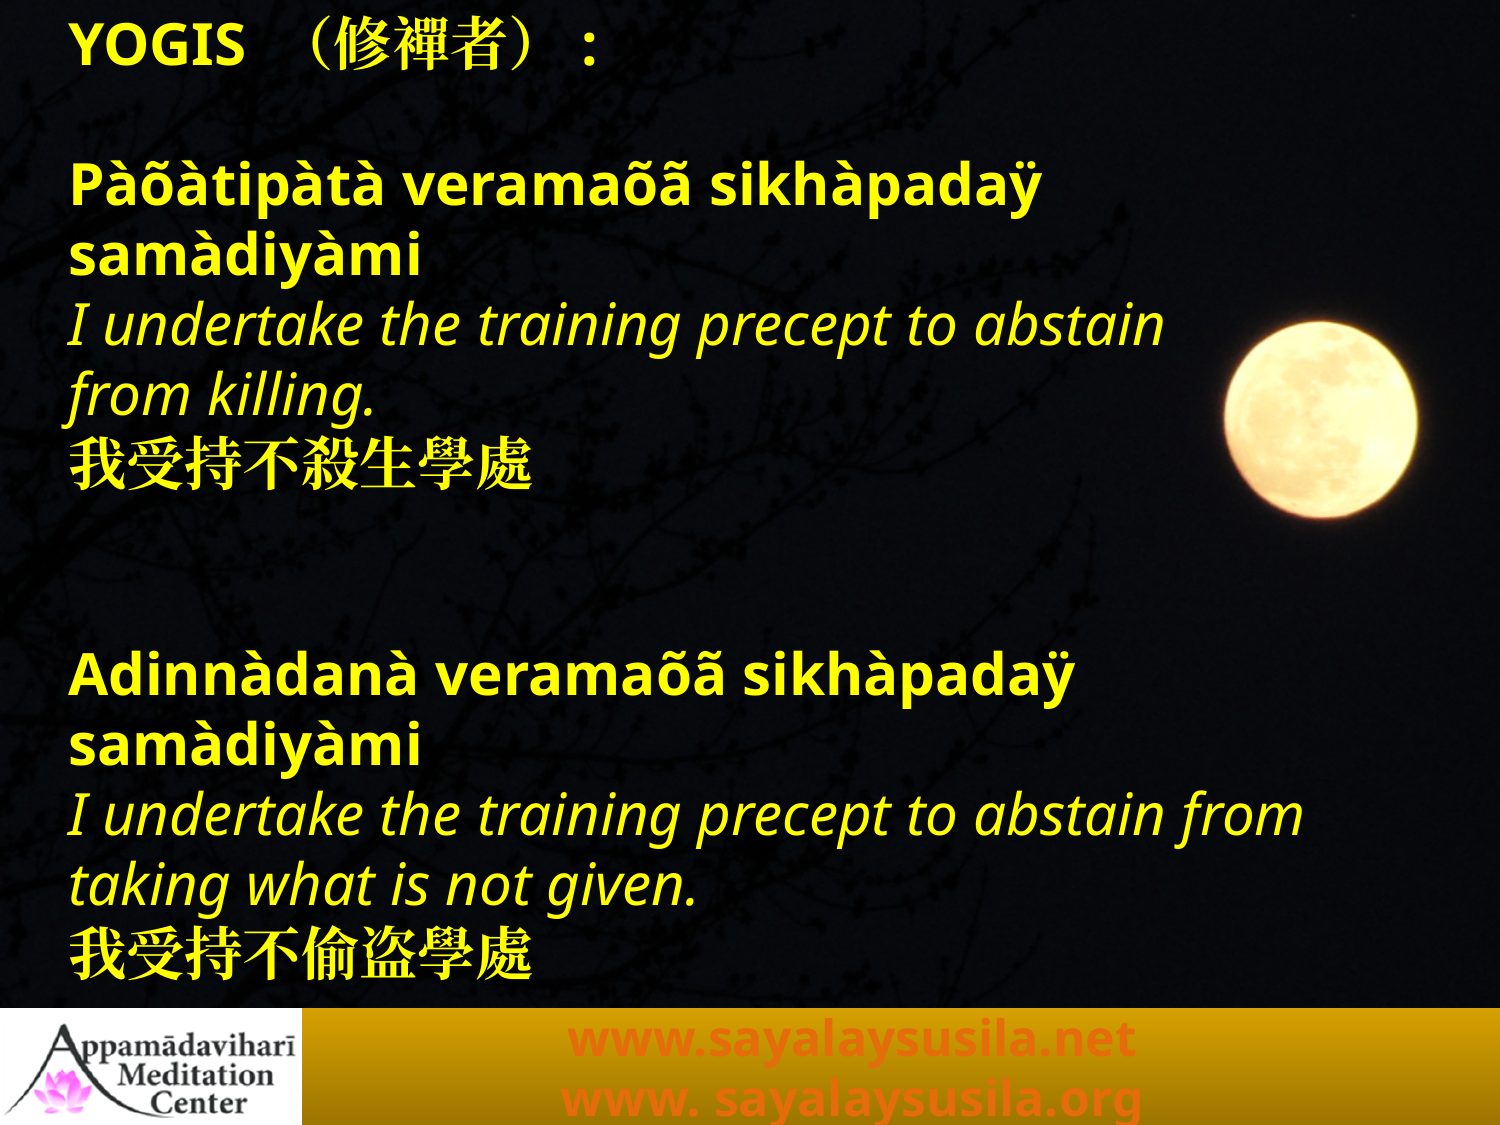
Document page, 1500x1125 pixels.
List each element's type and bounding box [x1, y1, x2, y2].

picture [0, 0, 1500, 999]
text_box [0, 999, 1500, 1125]
